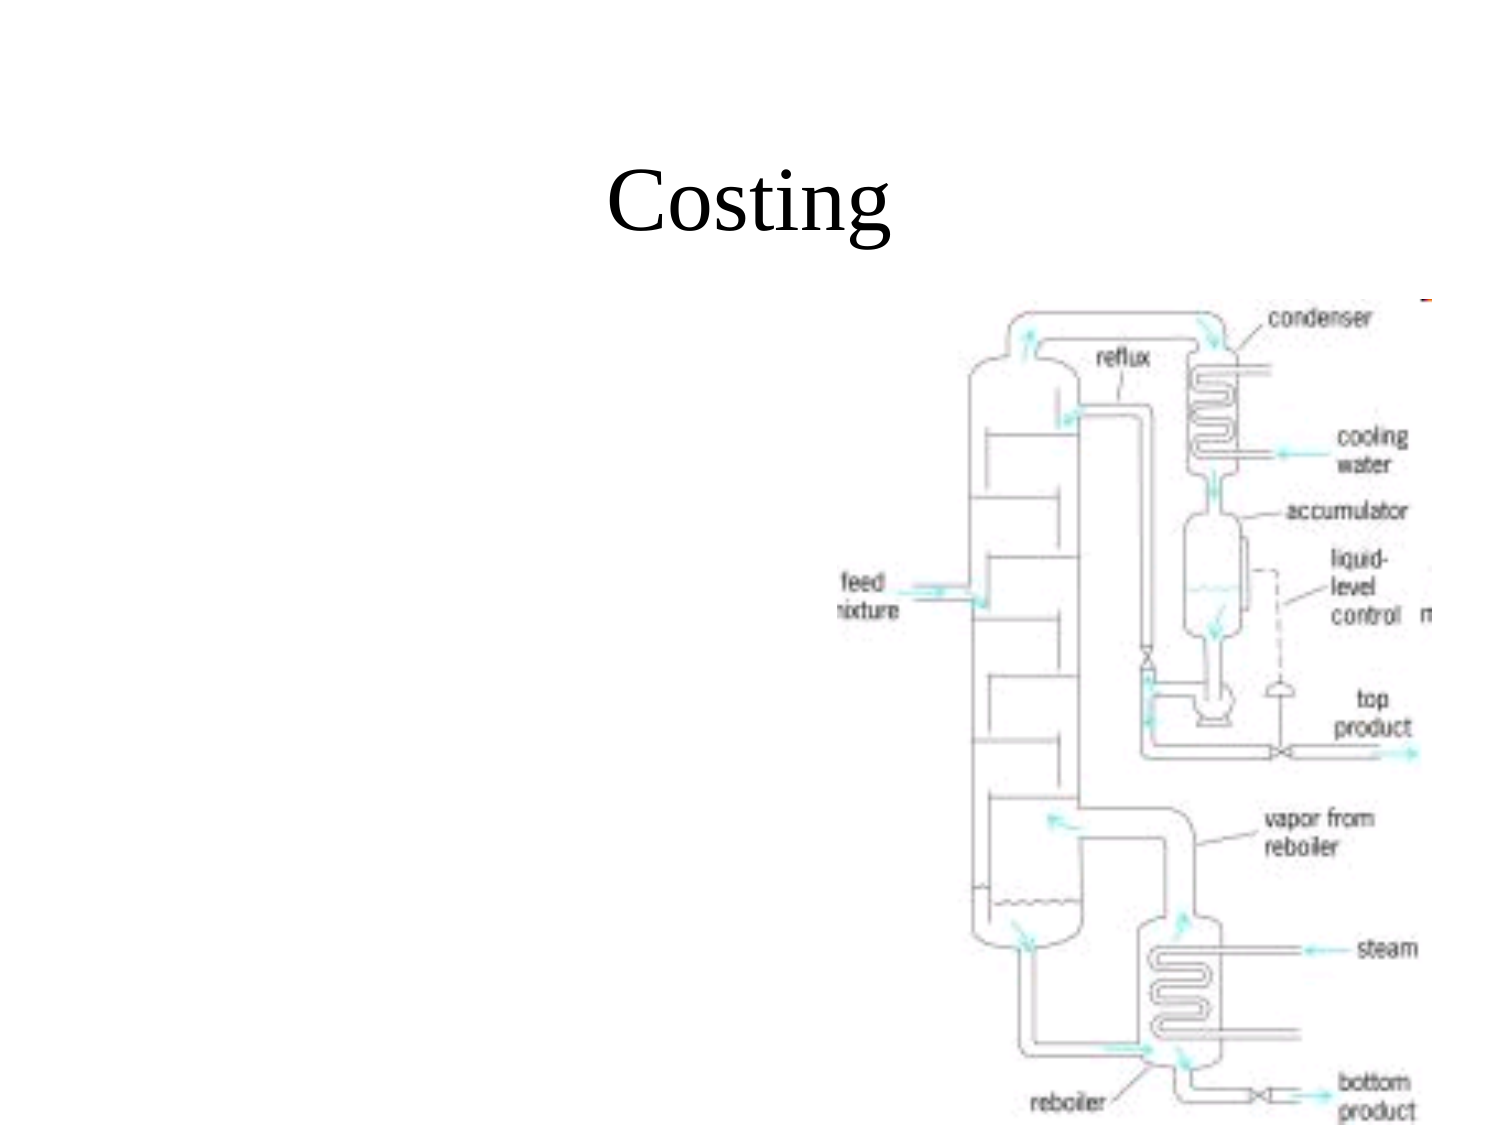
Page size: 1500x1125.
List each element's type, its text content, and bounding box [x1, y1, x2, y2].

title Costing [112, 99, 1388, 288]
picture [837, 299, 1432, 1125]
